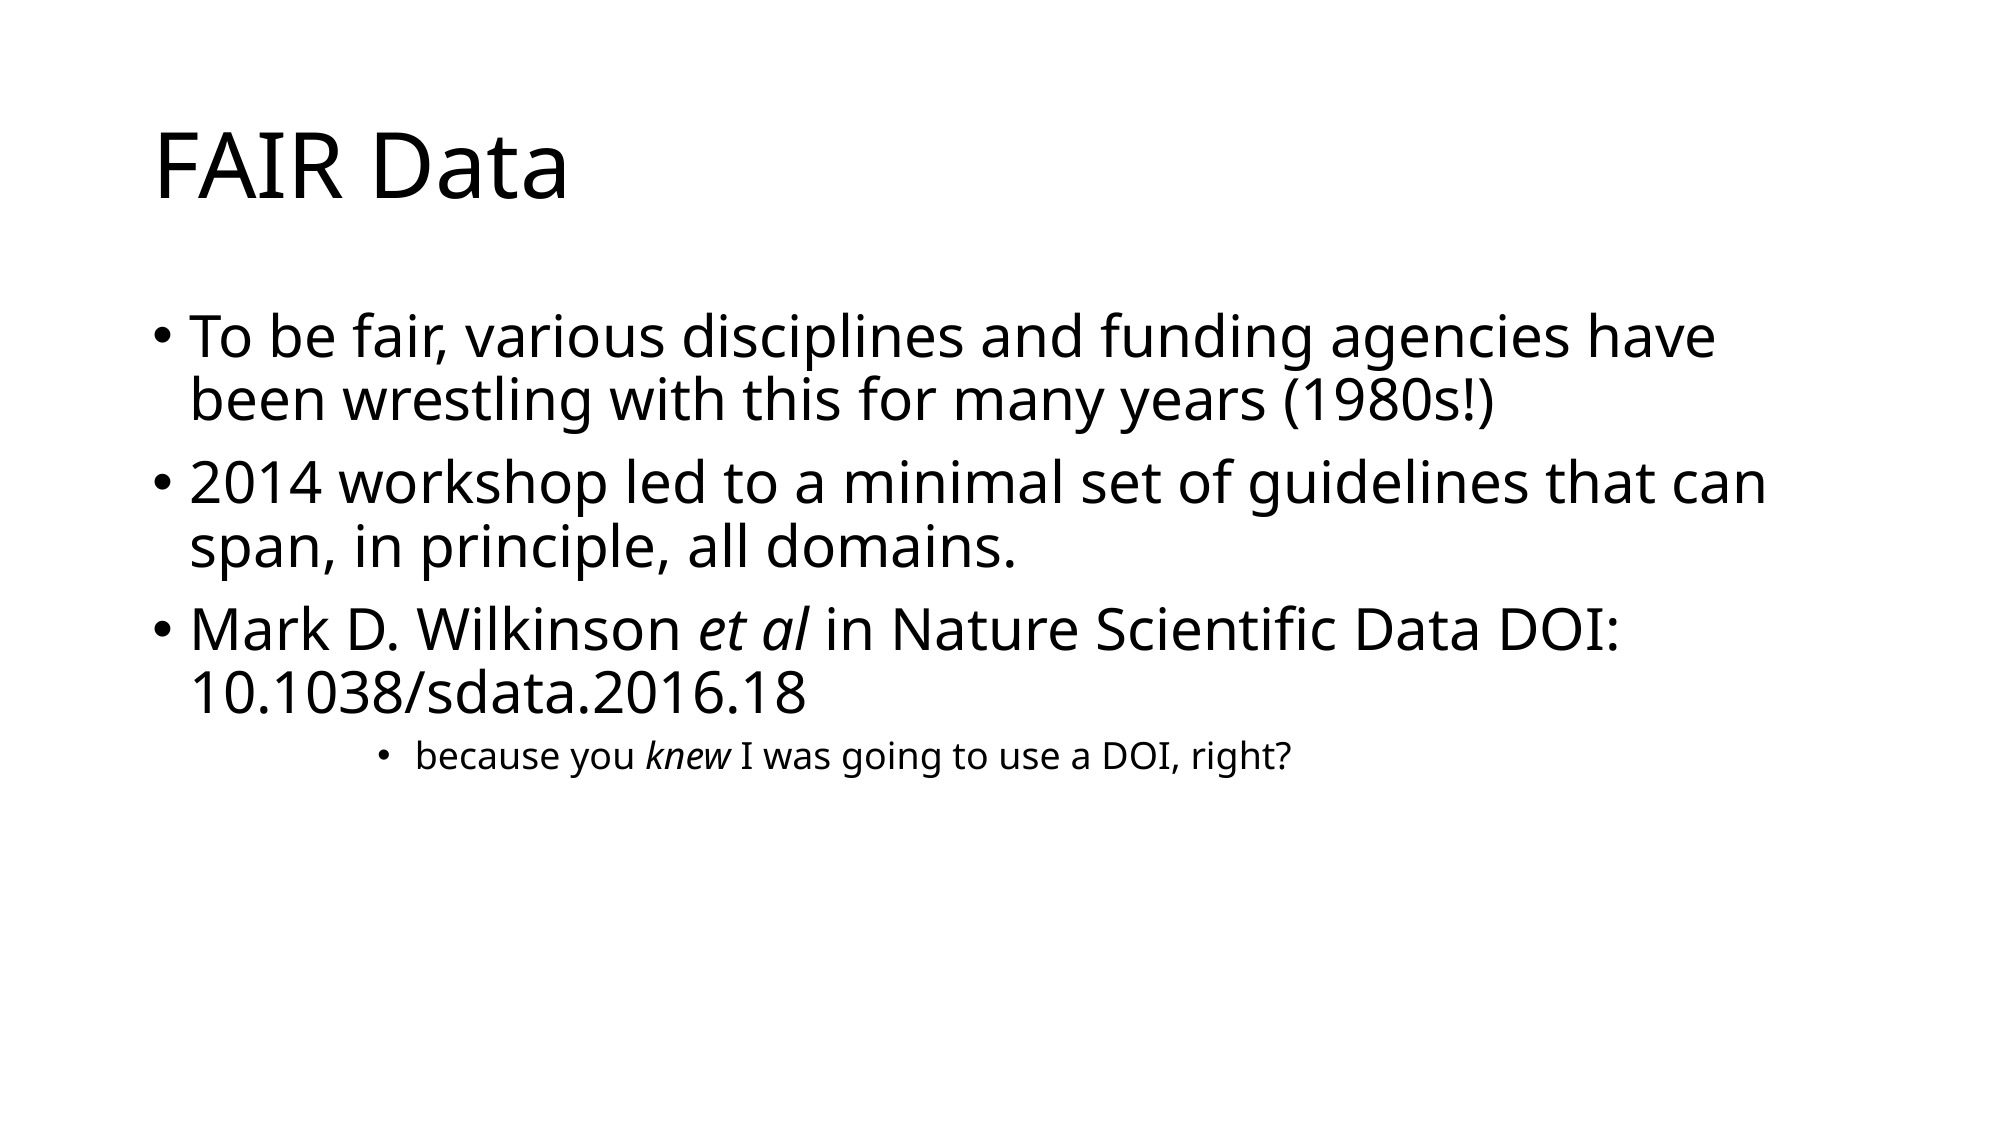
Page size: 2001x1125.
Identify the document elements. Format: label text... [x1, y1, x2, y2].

list To be fair, various disciplines and funding agencies have been wrestling with this for many years (1980s!) 2014 workshop led to a minimal set of guidelines that can span, in principle, all domains. Mark D. Wilkinson et al in Nature Scientific Data DOI: 10.1038/sdata.2016.18 because you knew I was going to use a DOI, right? [137, 299, 1863, 1014]
title FAIR Data [137, 59, 1863, 278]
